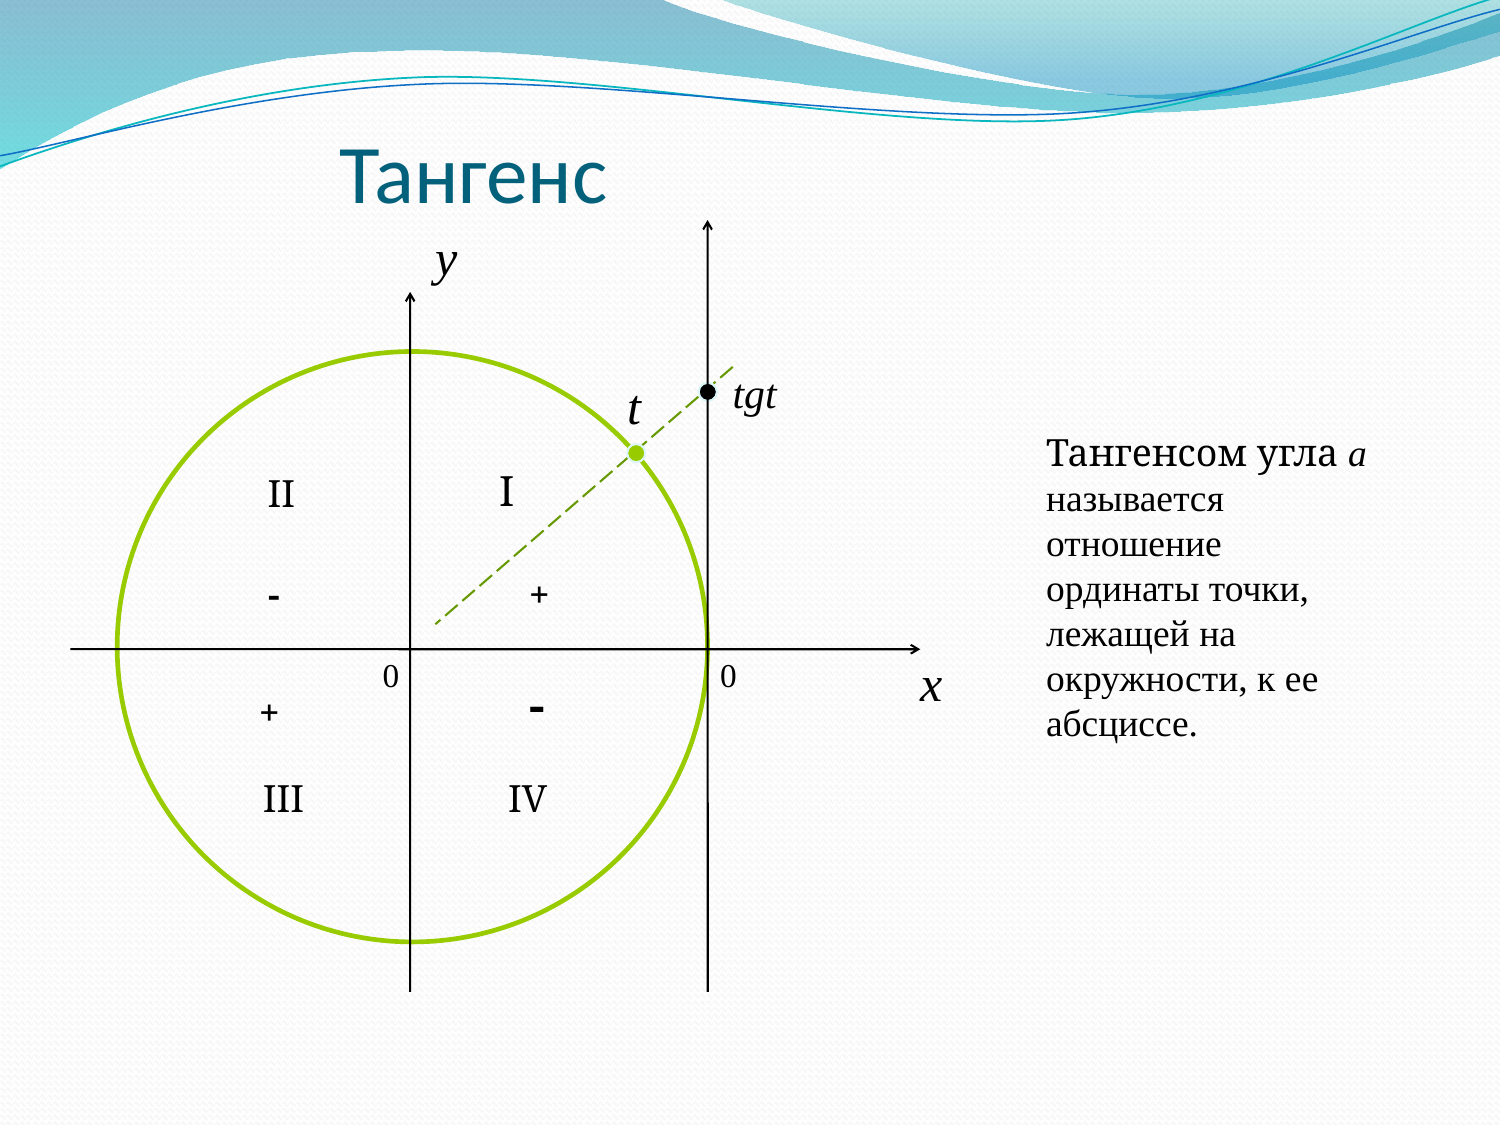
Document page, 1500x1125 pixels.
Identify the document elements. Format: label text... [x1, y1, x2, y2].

text_box III [248, 767, 319, 828]
text_box II [252, 462, 383, 522]
text_box x [920, 651, 983, 712]
text_box [702, 220, 713, 992]
text_box - [253, 563, 295, 624]
text_box [411, 650, 707, 942]
text_box [117, 650, 410, 942]
text_box + [244, 681, 295, 741]
text_box t [595, 366, 673, 442]
text_box 0 [382, 654, 446, 695]
text_box [698, 383, 707, 401]
text_box - [514, 666, 560, 742]
text_box tgt [732, 366, 821, 417]
text_box [627, 444, 646, 463]
text_box [117, 351, 410, 649]
text_box [708, 382, 717, 401]
text_box 0 [720, 654, 783, 695]
text_box + [514, 563, 565, 624]
text_box Тангенсом угла a называется отношение ординаты точки, лежащей на окружности, к ее абсциссе. [1031, 421, 1395, 752]
text_box I [484, 457, 530, 522]
text_box IV [493, 767, 562, 828]
text_box Тангенс [339, 70, 1500, 220]
text_box [411, 351, 707, 649]
text_box y [423, 219, 486, 292]
